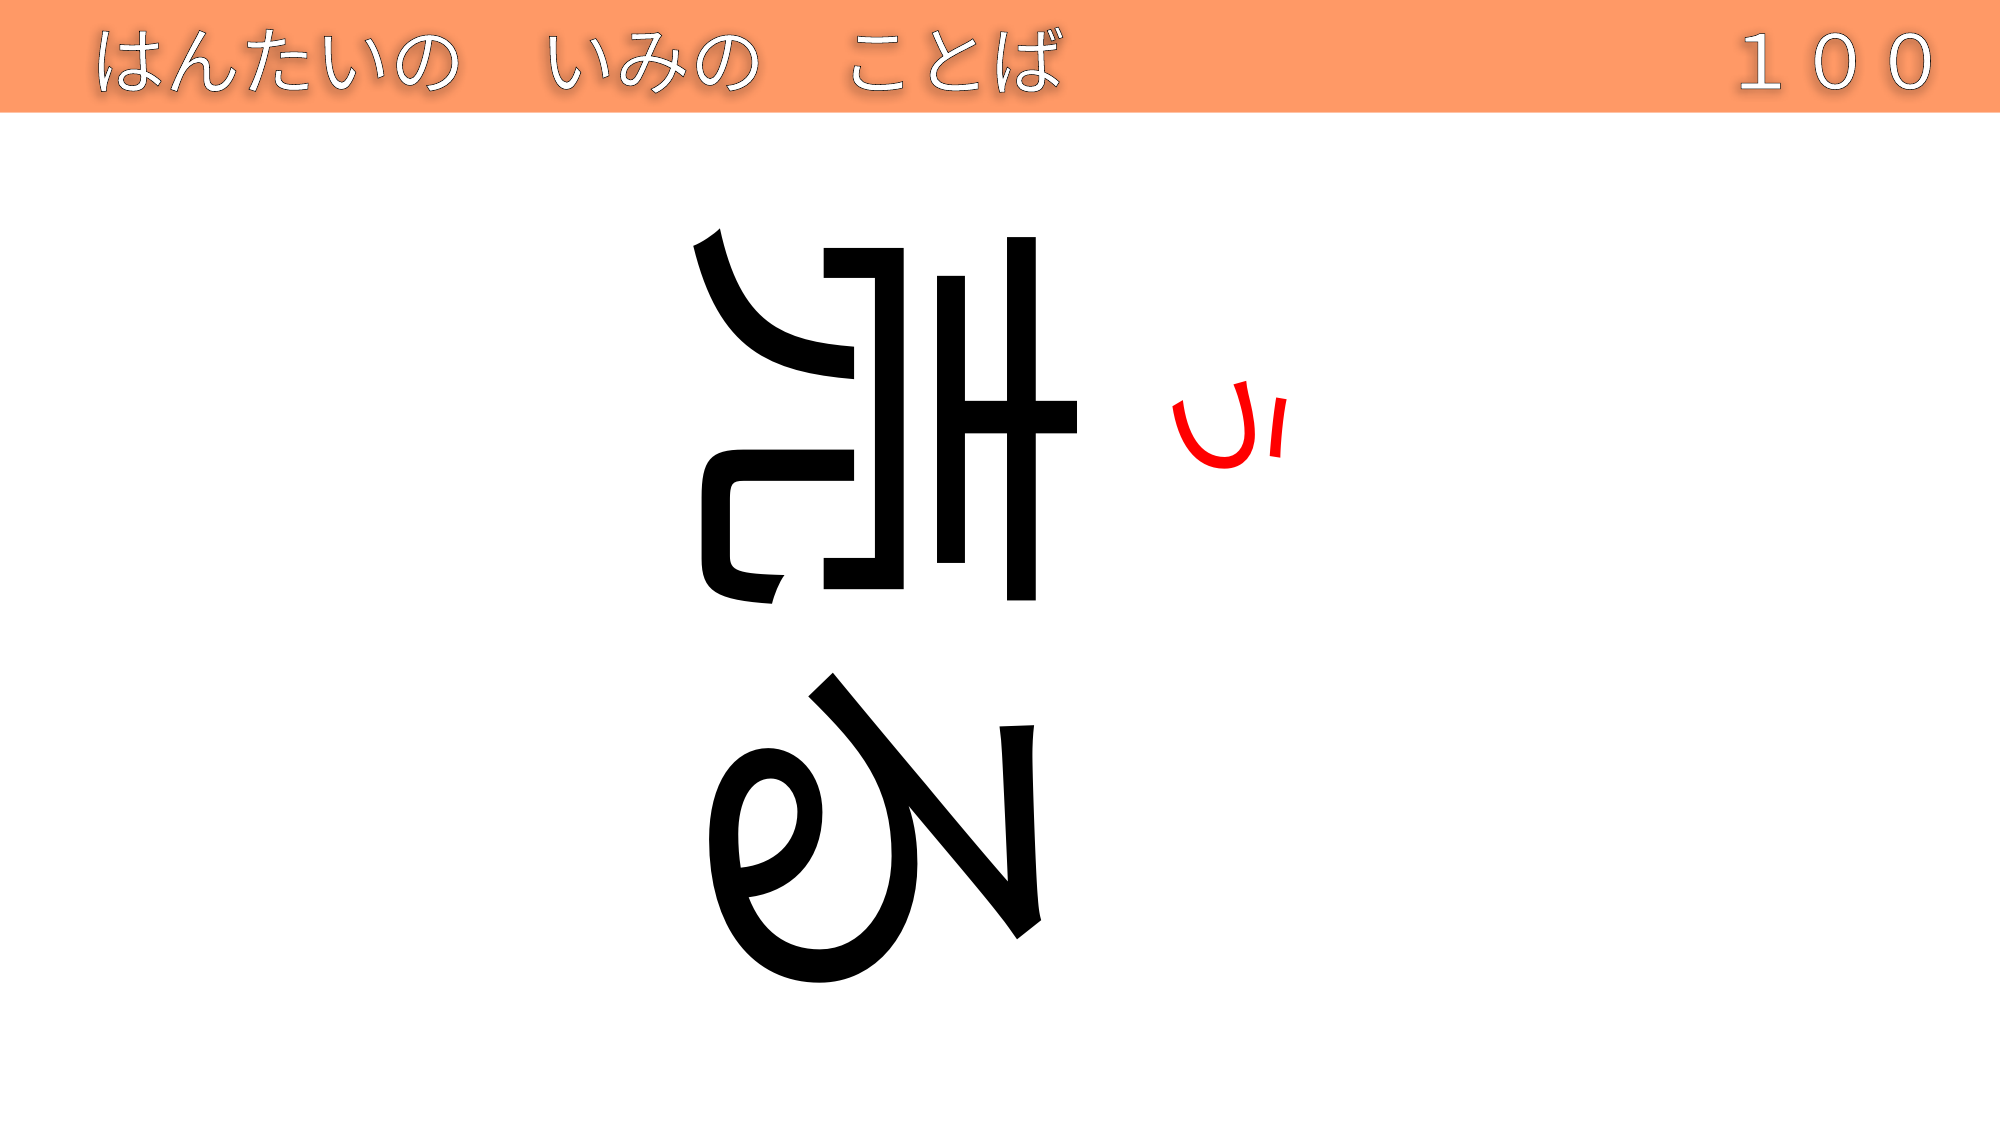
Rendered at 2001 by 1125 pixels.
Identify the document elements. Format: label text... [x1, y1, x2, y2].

text_box う [1152, 343, 1325, 498]
text_box [0, 0, 2000, 113]
text_box 売る [616, 195, 1152, 1125]
text_box はんたいの いみの ことば [75, 6, 1398, 112]
text_box １００ [1707, 6, 1963, 112]
